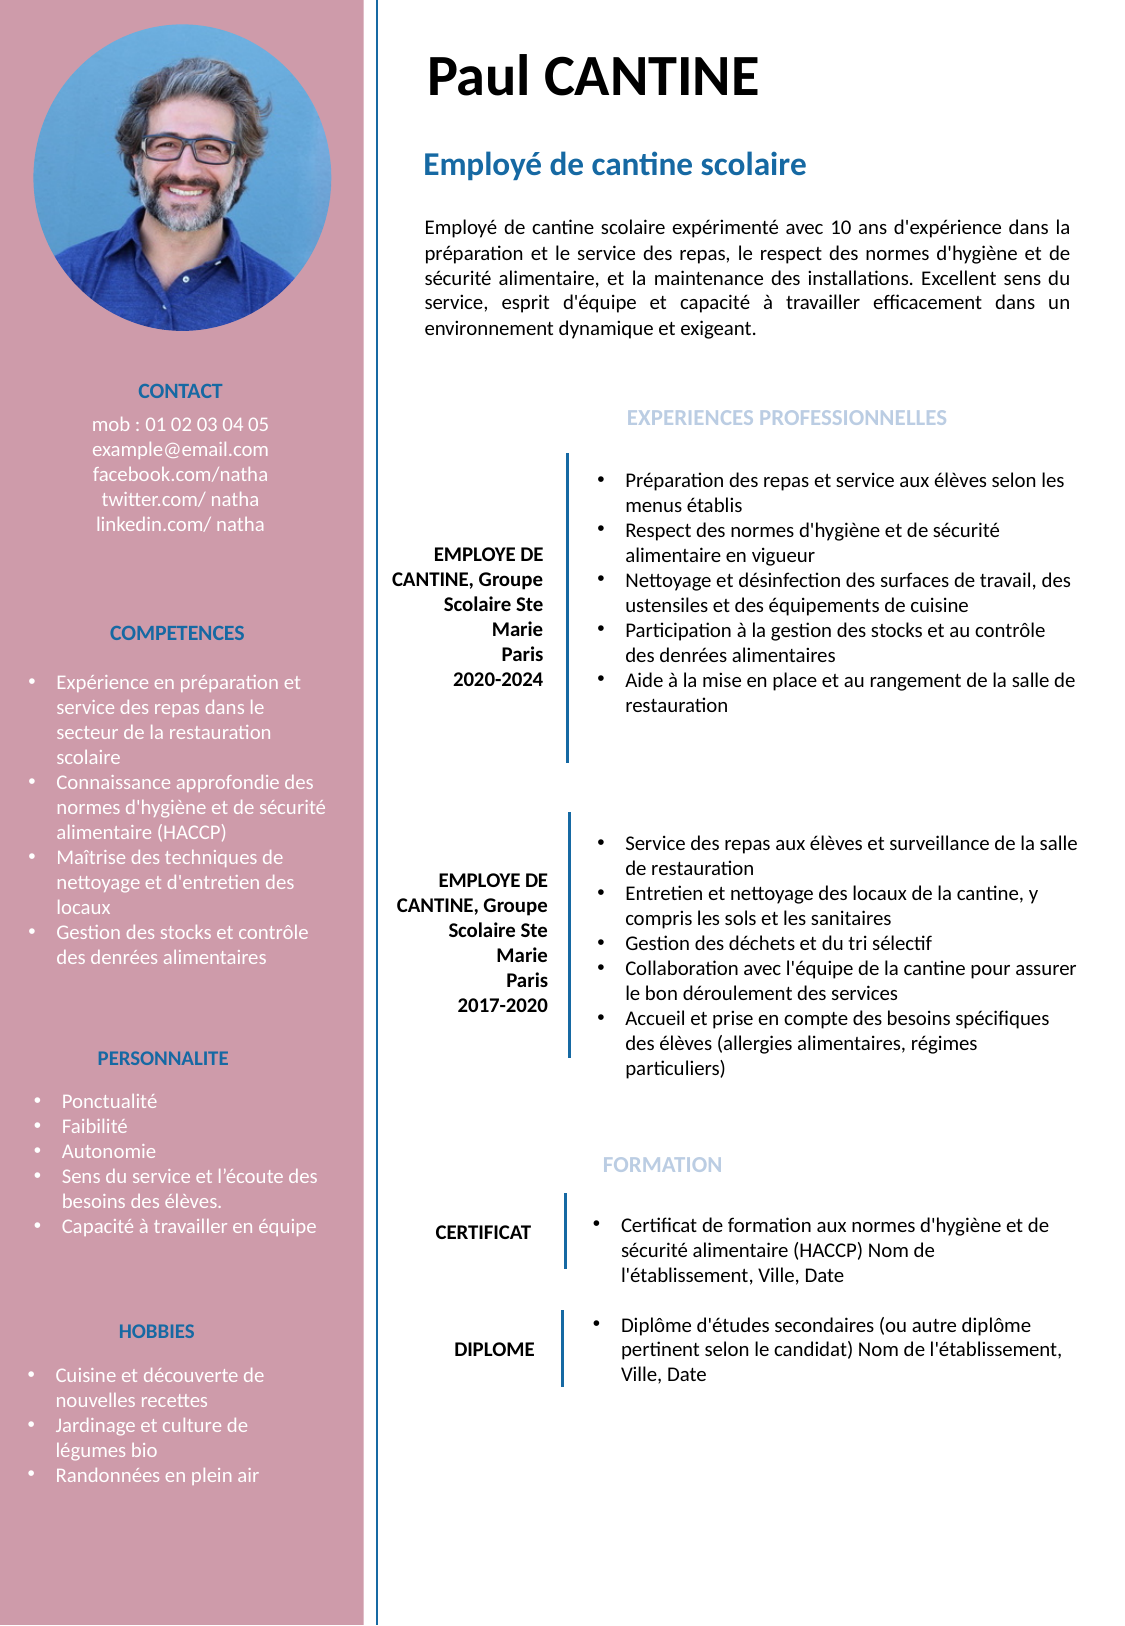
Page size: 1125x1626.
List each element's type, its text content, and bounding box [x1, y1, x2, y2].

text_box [17, 369, 344, 549]
text_box Employé de cantine scolaire expérimenté avec 10 ans d'expérience dans la préparation et le service des repas, le respect des normes d'hygiène et de sécurité alimentaire, et la maintenance des installations. Excellent sens du service, esprit d'équipe et capacité à travailler efficacement dans un environnement dynamique et exigeant. [409, 206, 1086, 347]
text_box Certificat de formation aux normes d'hygiène et de sécurité alimentaire (HACCP) Nom de l'établissement, Ville, Date Diplôme d'études secondaires (ou autre diplôme pertinent selon le candidat) Nom de l'établissement, Ville, Date [578, 1203, 1078, 1394]
picture [33, 24, 332, 331]
text_box EMPLOYE DE CANTINE, Groupe Scolaire Ste Marie Paris 2020-2024 [378, 533, 559, 698]
text_box CERTIFICAT [378, 1211, 546, 1251]
text_box EMPLOYE DE CANTINE, Groupe Scolaire Ste Marie Paris 2017-2020 [381, 859, 563, 1025]
text_box Cuisine et découverte de nouvelles recettes Jardinage et culture de légumes bio Randonnées en plein air [12, 1354, 333, 1494]
text_box Ponctualité Faibilité Autonomie Sens du service et l’écoute des besoins des élèves. Capacité à travailler en équipe [19, 1080, 339, 1246]
text_box FORMATION [588, 1142, 831, 1185]
text_box Paul CANTINE [412, 29, 1070, 115]
text_box Préparation des repas et service aux élèves selon les menus établis Respect des normes d'hygiène et de sécurité alimentaire en vigueur Nettoyage et désinfection des surfaces de travail, des ustensiles et des équipements de cuisine Participation à la gestion des stocks et au contrôle des denrées alimentaires Aide à la mise en place et au rangement de la salle de restauration [582, 458, 1093, 724]
text_box Expérience en préparation et service des repas dans le secteur de la restauration scolaire Connaissance approfondie des normes d'hygiène et de sécurité alimentaire (HACCP) Maîtrise des techniques de nettoyage et d'entretien des locaux Gestion des stocks et contrôle des denrées alimentaires [13, 661, 346, 977]
text_box EXPERIENCES PROFESSIONNELLES [612, 395, 1004, 438]
text_box PERSONNALITE [22, 1037, 304, 1077]
text_box HOBBIES [16, 1310, 298, 1351]
text_box [0, 0, 365, 1625]
text_box COMPETENCES [19, 611, 336, 653]
text_box Service des repas aux élèves et surveillance de la salle de restauration Entretien et nettoyage des locaux de la cantine, y compris les sols et les sanitaires Gestion des déchets et du tri sélectif Collaboration avec l'équipe de la cantine pour assurer le bon déroulement des services Accueil et prise en compte des besoins spécifiques des élèves (allergies alimentaires, régimes particuliers) [582, 822, 1093, 1088]
text_box DIPLOME [380, 1328, 550, 1369]
text_box Employé de cantine scolaire [408, 134, 1115, 190]
